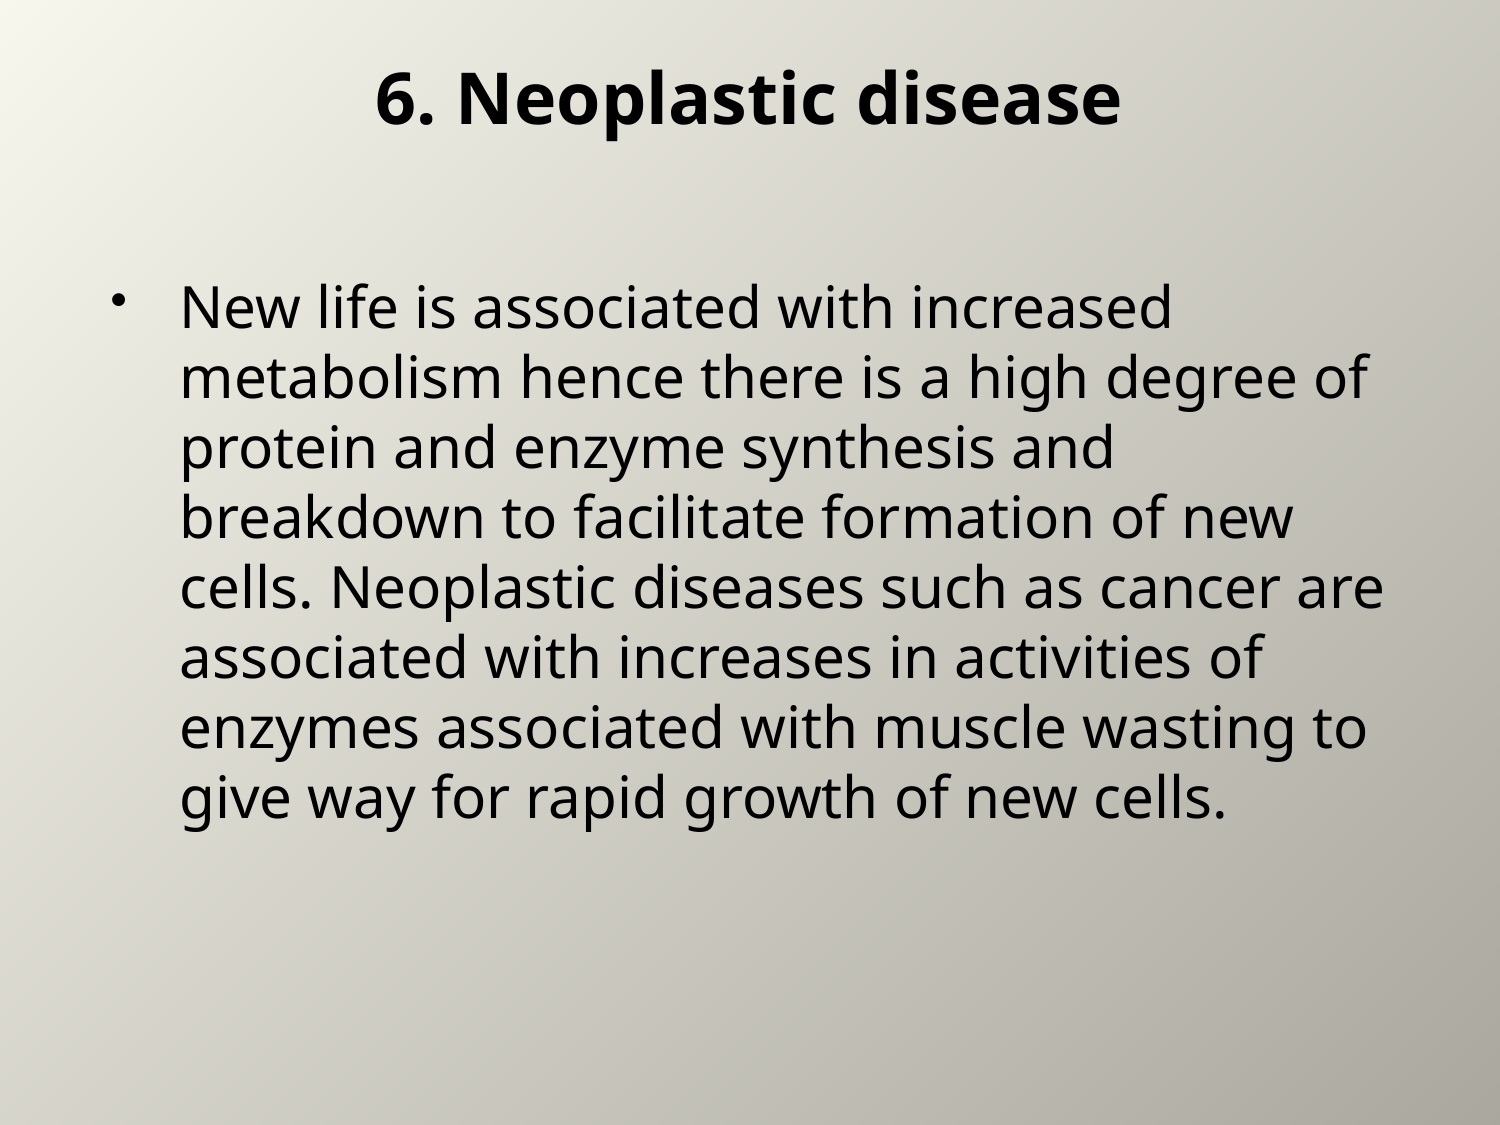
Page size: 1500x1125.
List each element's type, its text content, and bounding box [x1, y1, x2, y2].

title 6. Neoplastic disease [75, 45, 1425, 233]
list New life is associated with increased metabolism hence there is a high degree of protein and enzyme synthesis and breakdown to facilitate formation of new cells. Neoplastic diseases such as cancer are associated with increases in activities of enzymes associated with muscle wasting to give way for rapid growth of new cells. [75, 262, 1425, 1035]
